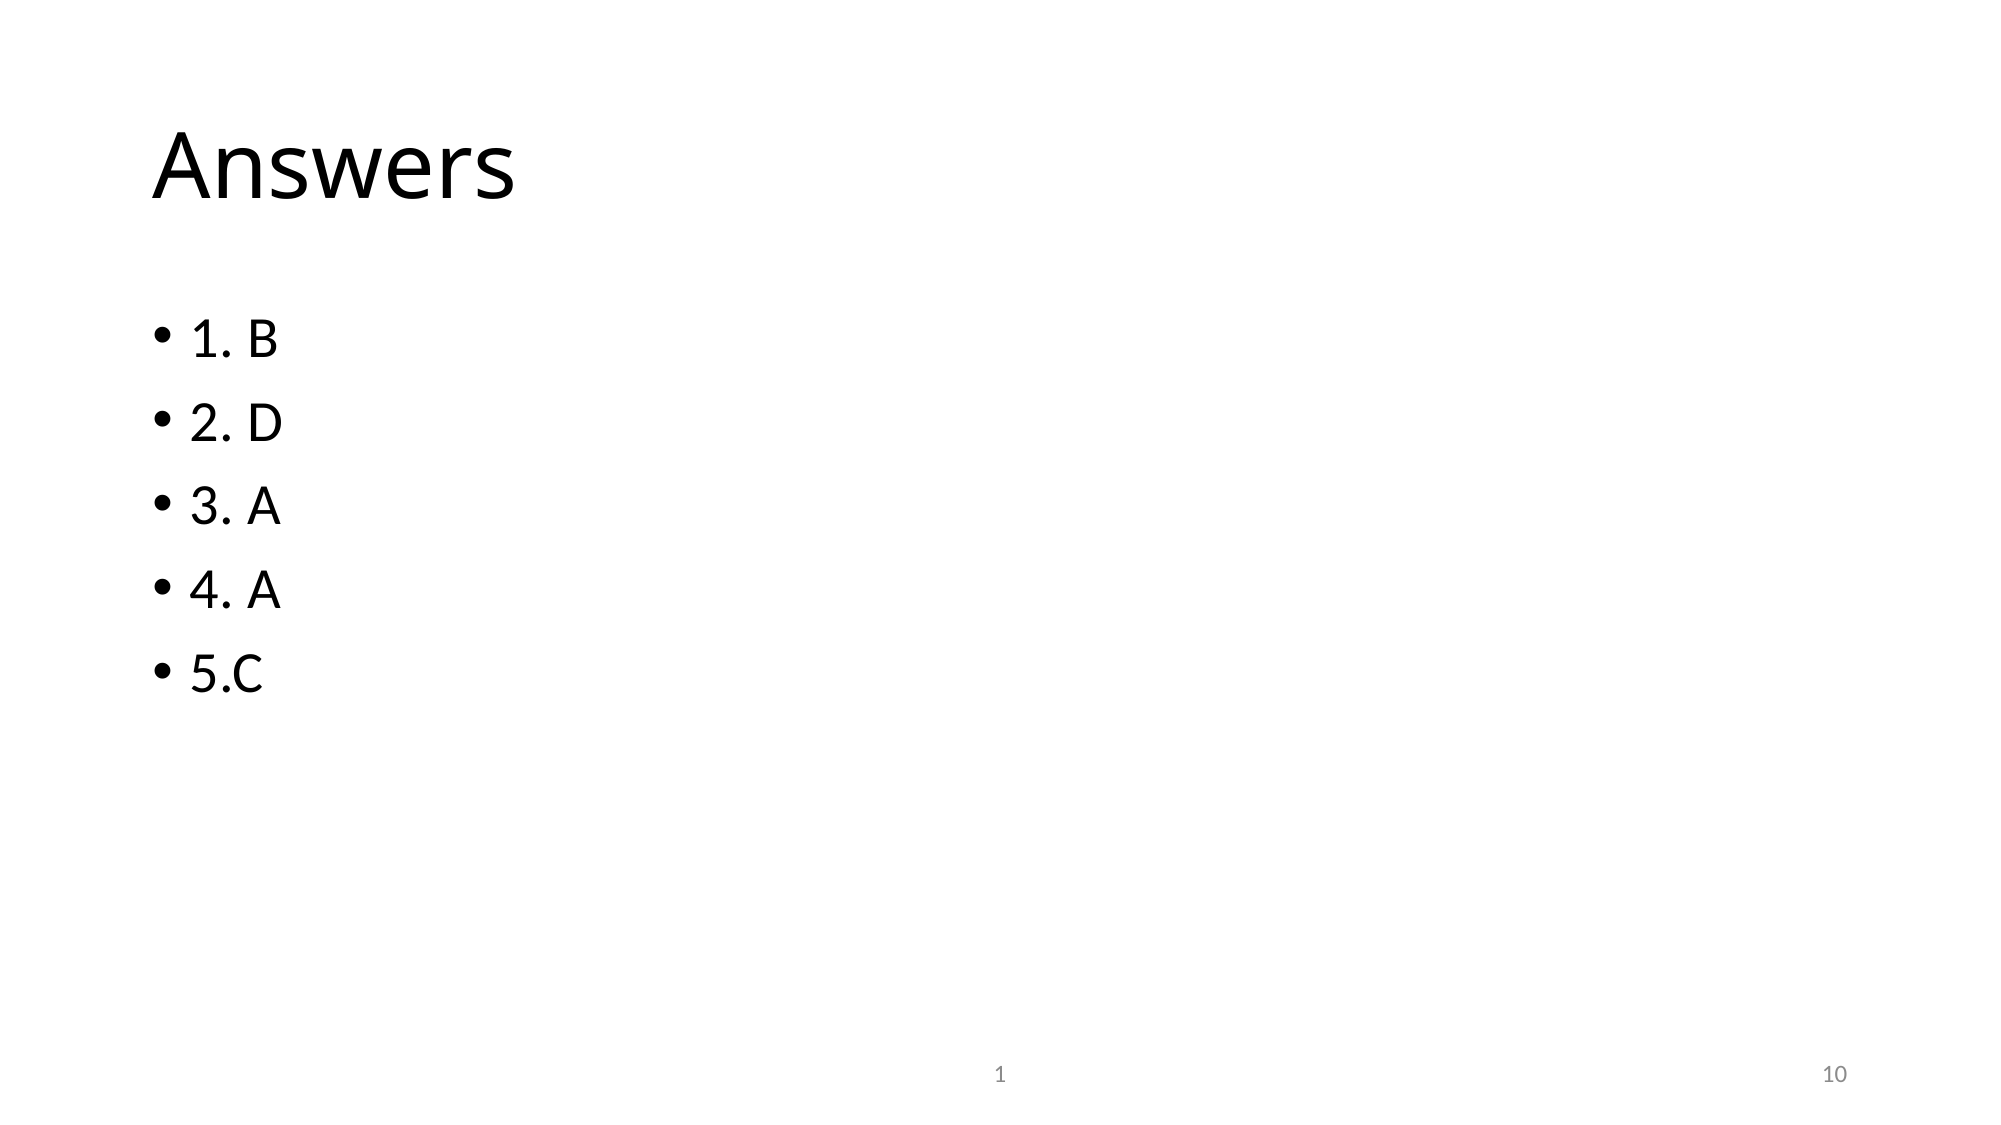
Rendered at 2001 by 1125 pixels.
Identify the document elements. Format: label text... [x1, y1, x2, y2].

list 1. B 2. D 3. A 4. A 5.C [137, 299, 1863, 1014]
slide_number 10 [1412, 1042, 1863, 1103]
footer 1 [662, 1042, 1338, 1103]
title Answers [137, 59, 1863, 278]
